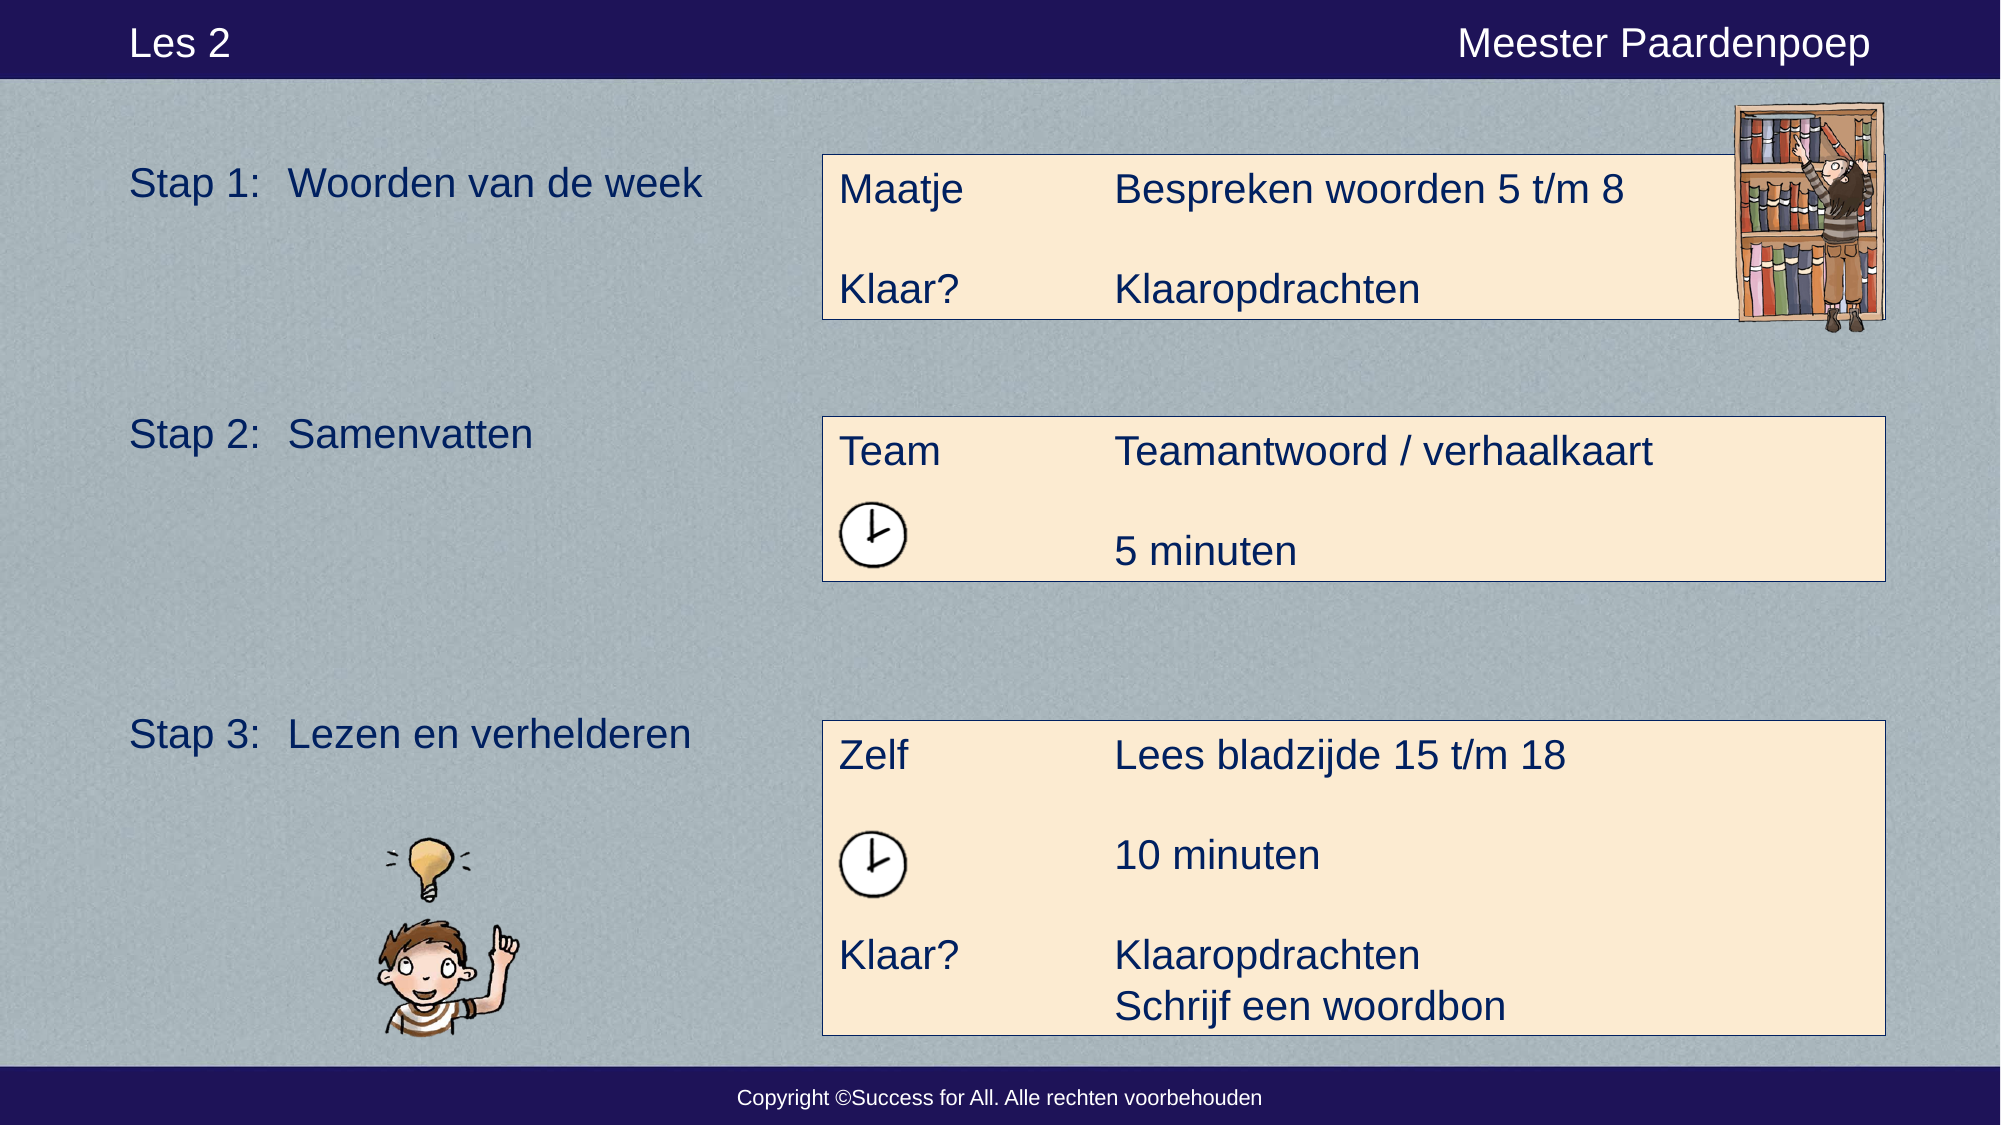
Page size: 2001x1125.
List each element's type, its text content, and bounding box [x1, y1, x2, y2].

text_box Les 2 [114, 8, 354, 73]
text_box Maatje Bespreken woorden 5 t/m 8 Klaar? Klaaropdrachten [822, 154, 1718, 320]
text_box Copyright ©Success for All. Alle rechten voorbehouden [0, 1076, 2000, 1125]
text_box Zelf Lees bladzijde 15 t/m 18 10 minuten Klaar? Klaaropdrachten Schrijf een woordbon [822, 720, 1886, 1036]
text_box Stap 1: Woorden van de week Stap 2: Samenvatten Stap 3: Lezen en verhelderen [114, 148, 907, 814]
text_box Team Teamantwoord / verhaalkaart 5 minuten [822, 416, 1886, 582]
text_box Meester Paardenpoep [999, 8, 1886, 73]
picture [0, 0, 2001, 1125]
